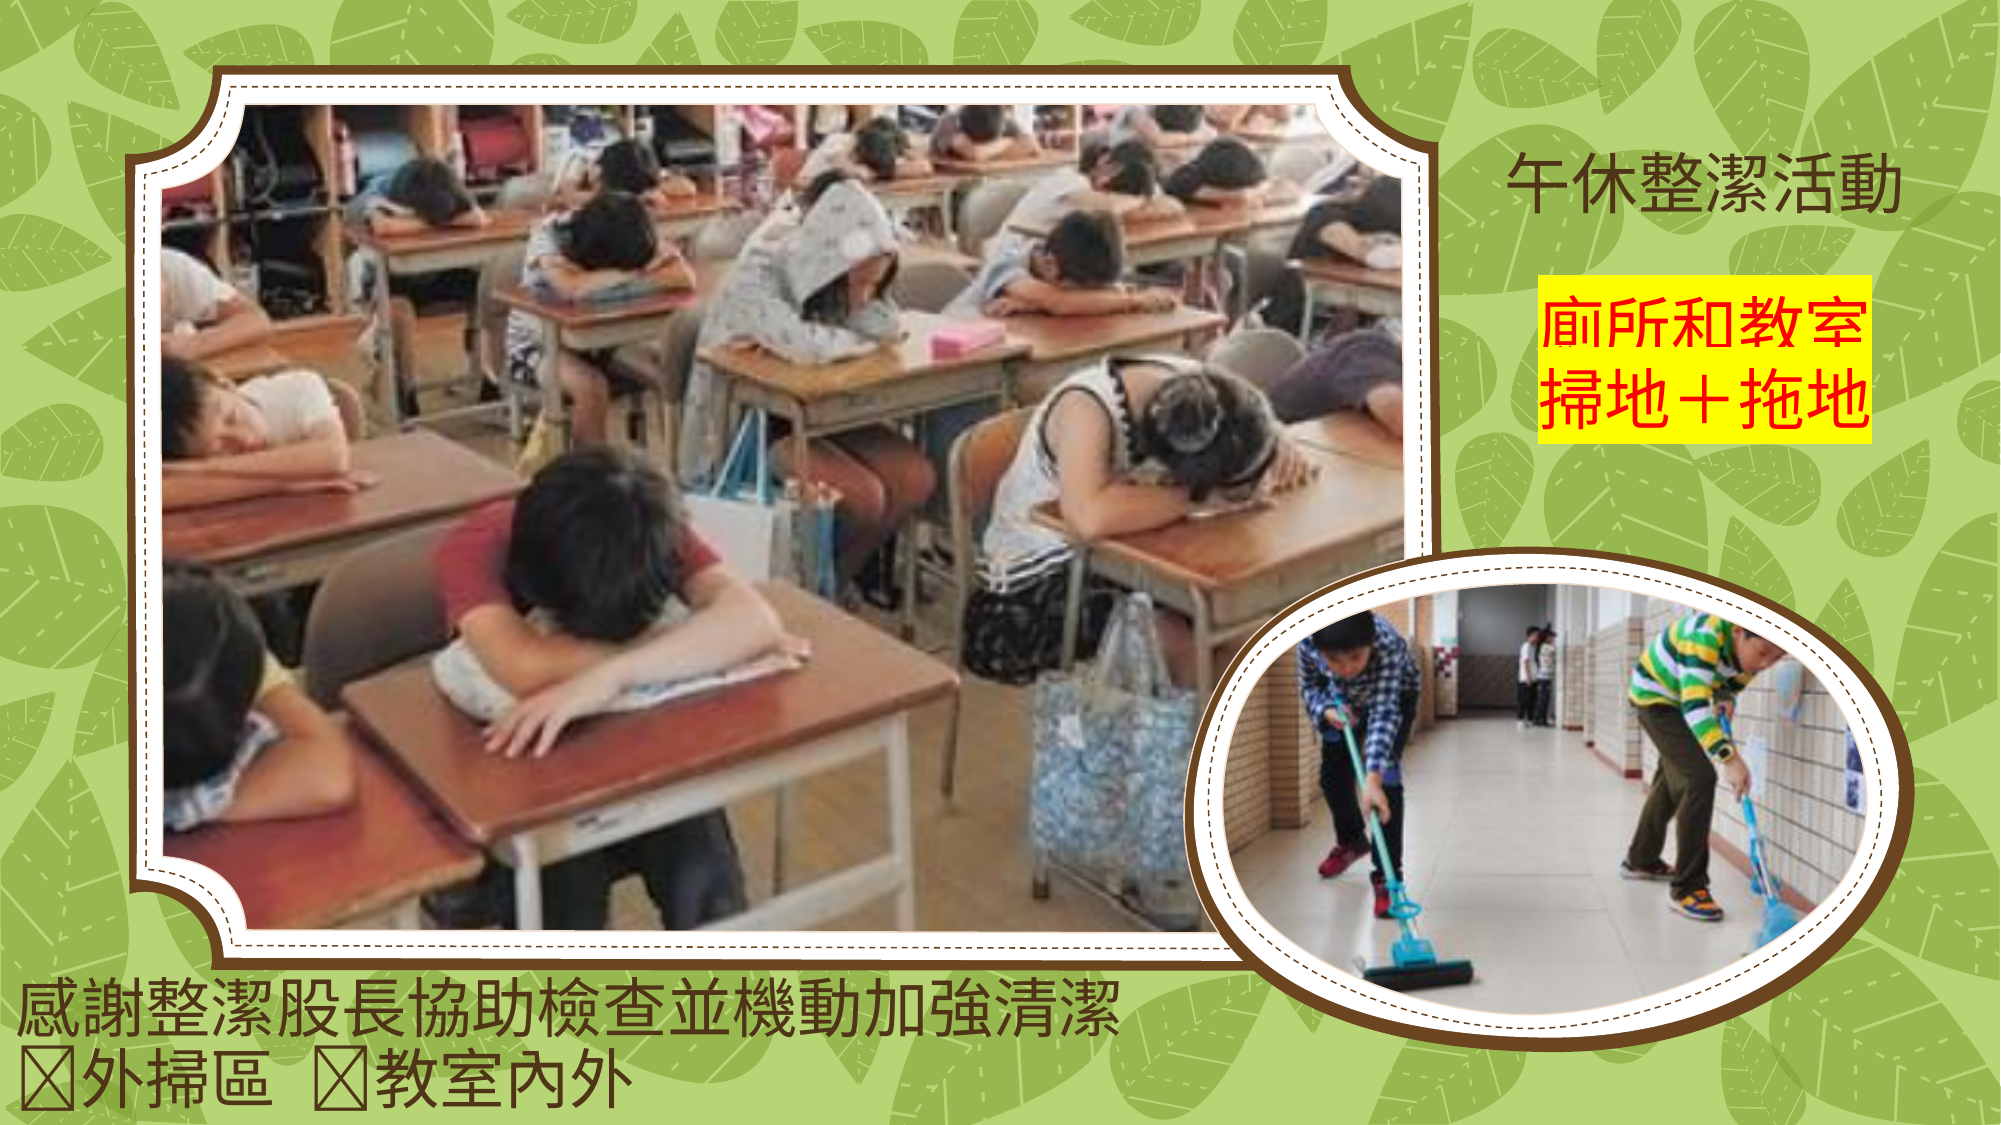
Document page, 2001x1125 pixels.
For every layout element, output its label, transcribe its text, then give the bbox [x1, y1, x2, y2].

title 午休整潔活動 廁所和教室 掃地＋拖地 [1449, 90, 1961, 542]
picture [160, 104, 1868, 1015]
text_box 感謝整潔股長協助檢查並機動加強清潔 外掃區 教室內外 [0, 968, 2000, 1125]
